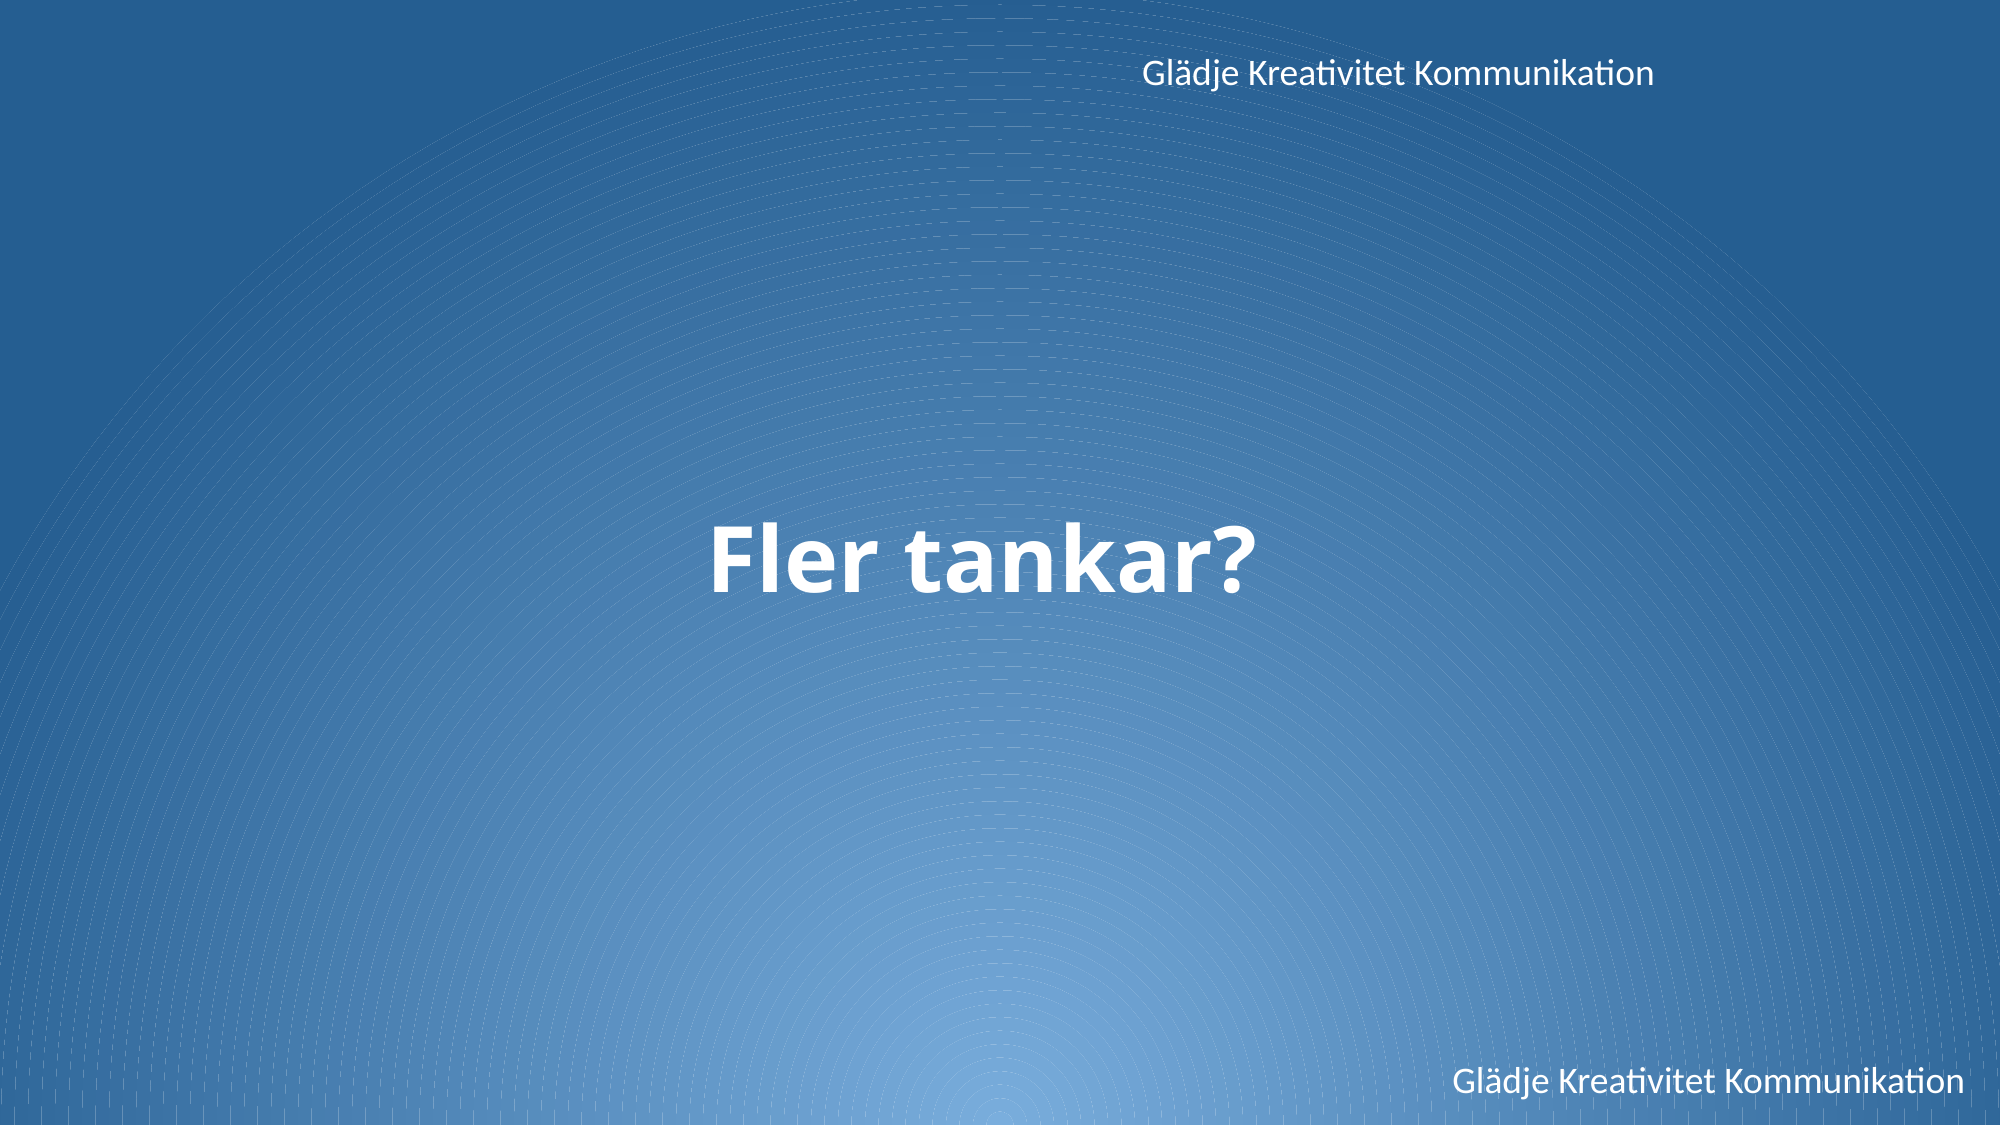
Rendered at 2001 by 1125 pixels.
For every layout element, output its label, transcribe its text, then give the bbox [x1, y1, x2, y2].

title Fler tankar? [119, 453, 1845, 672]
text_box Glädje Kreativitet Kommunikation [1127, 40, 1950, 100]
